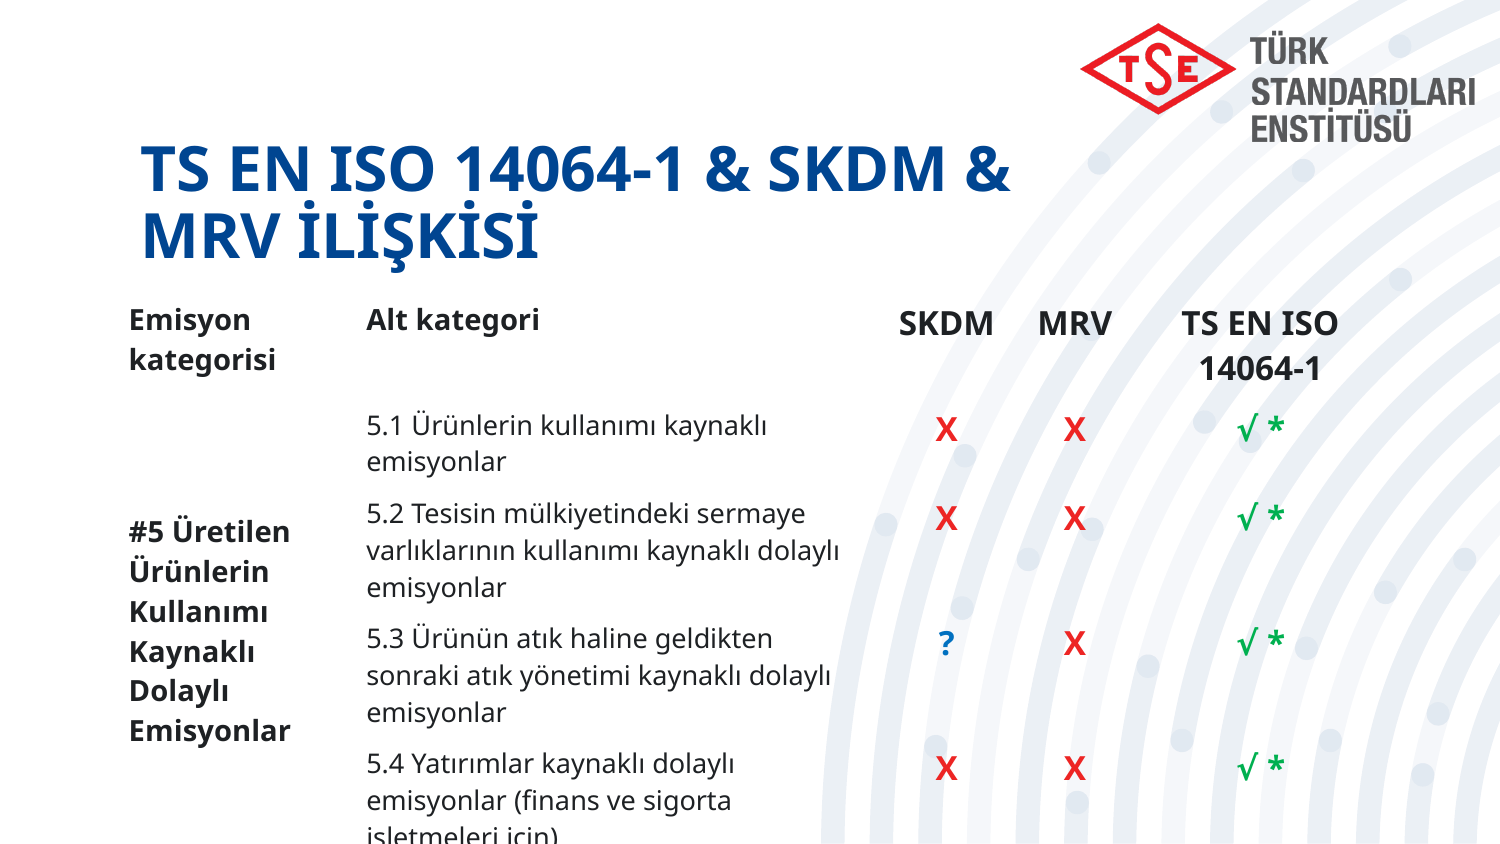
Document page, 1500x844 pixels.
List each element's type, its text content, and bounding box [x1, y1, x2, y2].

table_header SKDM [876, 292, 1017, 399]
table_header Emisyon kategorisi [114, 292, 351, 399]
table_header TS EN ISO 14064-1 [1132, 292, 1389, 399]
table_cell X [876, 399, 1017, 487]
table_cell X [876, 487, 1017, 613]
table_cell 5.4 Yatırımlar kaynaklı dolaylı emisyonlar (finans ve sigorta işletmeleri için) [351, 738, 876, 844]
title TS EN ISO 14064-1 & SKDM & MRV İLİŞKİSİ [140, 137, 1157, 292]
table_cell √ * [1132, 487, 1389, 613]
table_header Alt kategori [351, 292, 876, 399]
table_cell ? [876, 613, 1017, 738]
table_header MRV [1017, 292, 1132, 399]
table_cell √ * [1132, 738, 1389, 844]
table_cell √ * [1132, 613, 1389, 738]
table_cell #5 Üretilen Ürünlerin Kullanımı Kaynaklı Dolaylı Emisyonlar [114, 399, 351, 844]
table_cell X [876, 738, 1017, 844]
table_cell X [1017, 399, 1132, 487]
table_cell X [1017, 487, 1132, 613]
picture [1074, 23, 1493, 154]
table_cell 5.3 Ürünün atık haline geldikten sonraki atık yönetimi kaynaklı dolaylı emisyonlar [351, 613, 876, 738]
table_cell √ * [1132, 399, 1389, 487]
table_cell 5.2 Tesisin mülkiyetindeki sermaye varlıklarının kullanımı kaynaklı dolaylı emisyonlar [351, 487, 876, 613]
table_cell X [1017, 738, 1132, 844]
table_cell X [1017, 613, 1132, 738]
table_cell 5.1 Ürünlerin kullanımı kaynaklı emisyonlar [351, 399, 876, 487]
